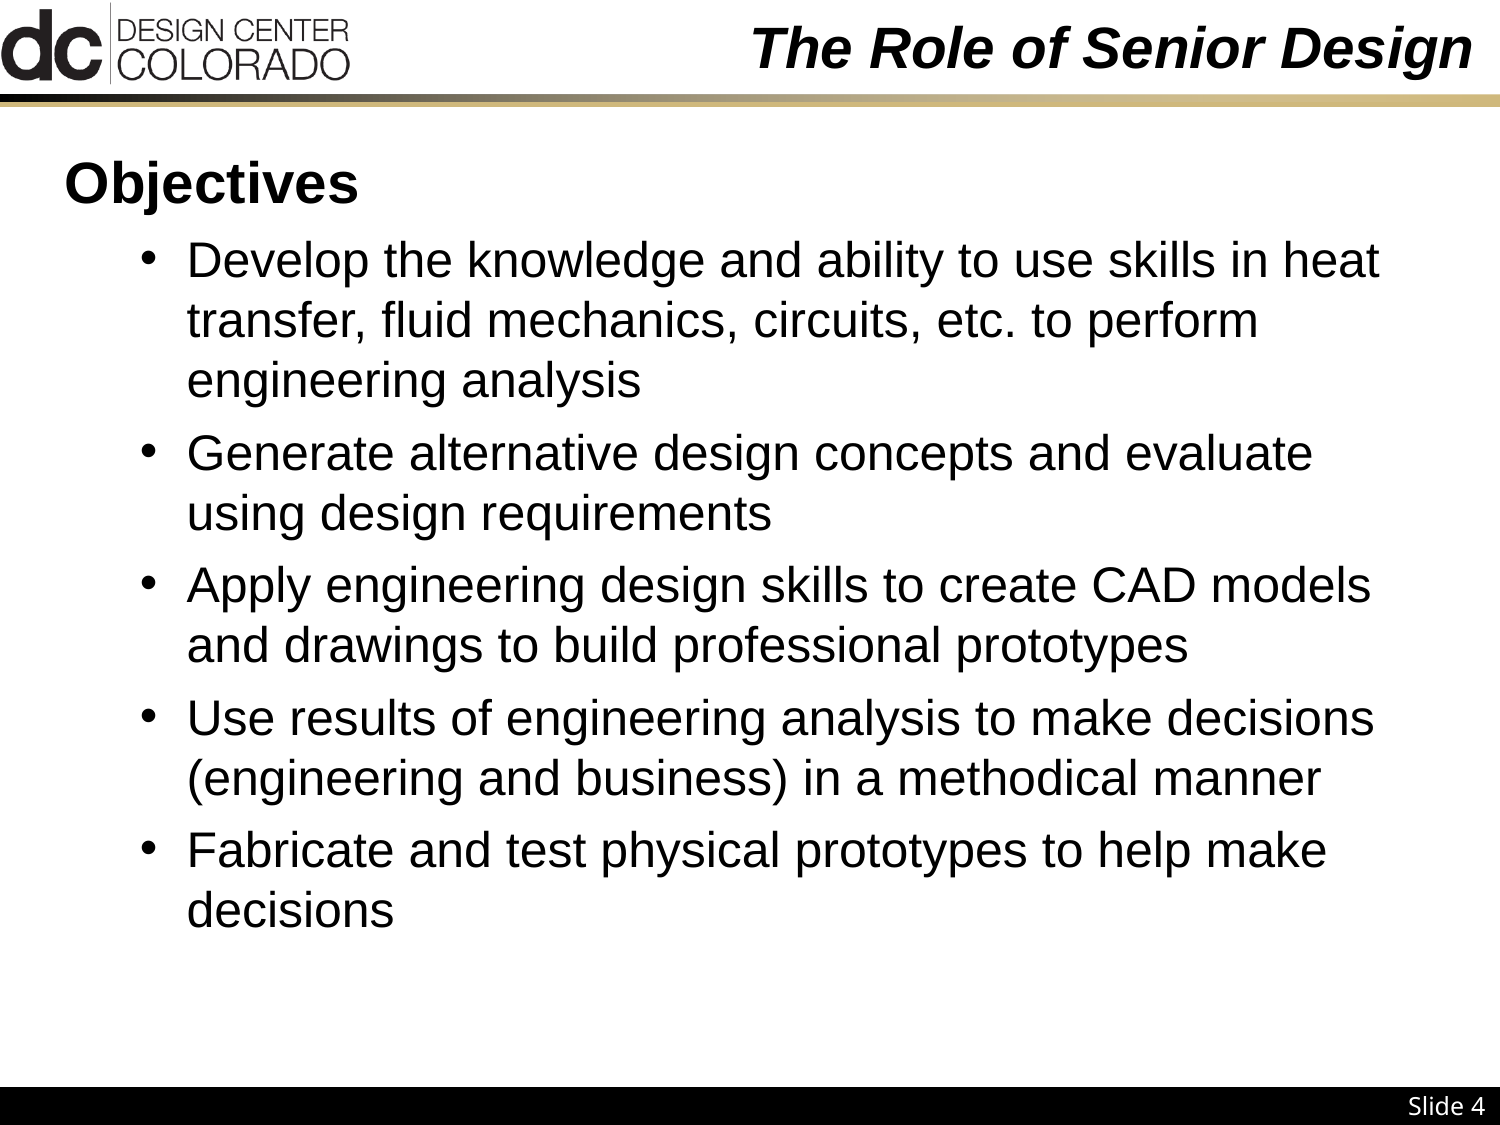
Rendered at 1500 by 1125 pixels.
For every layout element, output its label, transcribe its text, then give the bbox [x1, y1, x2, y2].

text_box The Role of Senior Design [314, 10, 1490, 123]
picture [0, 0, 351, 88]
text_box Objectives Develop the knowledge and ability to use skills in heat transfer, fluid mechanics, circuits, etc. to perform engineering analysis Generate alternative design concepts and evaluate using design requirements Apply engineering design skills to create CAD models and drawings to build professional prototypes Use results of engineering analysis to make decisions (engineering and business) in a methodical manner Fabricate and test physical prototypes to help make decisions [50, 137, 1450, 863]
